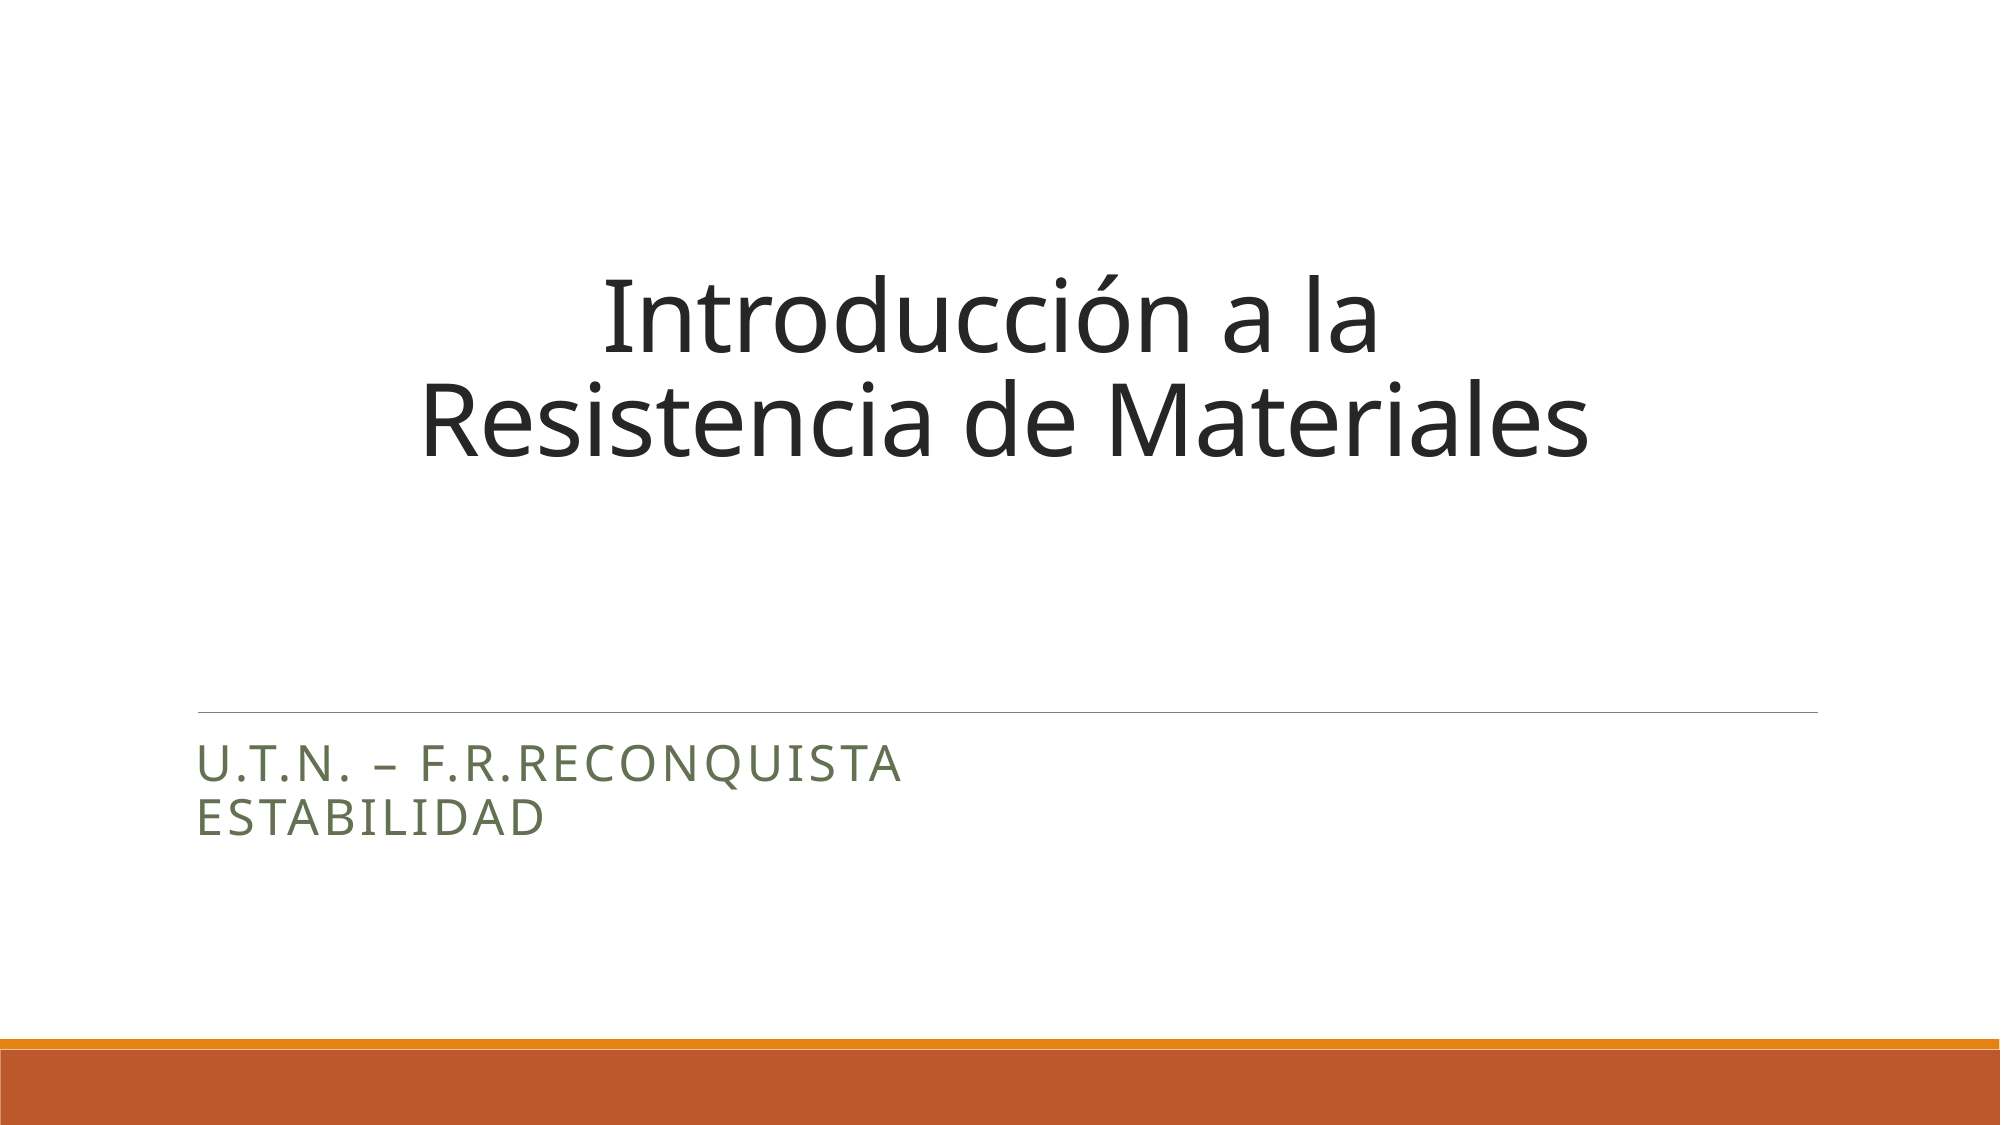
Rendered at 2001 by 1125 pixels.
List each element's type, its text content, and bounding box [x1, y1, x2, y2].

title Introducción a la Resistencia de Materiales [180, 262, 1830, 618]
subtitle U.T.N. – F.R.Reconquista estabilidad [180, 730, 1831, 919]
